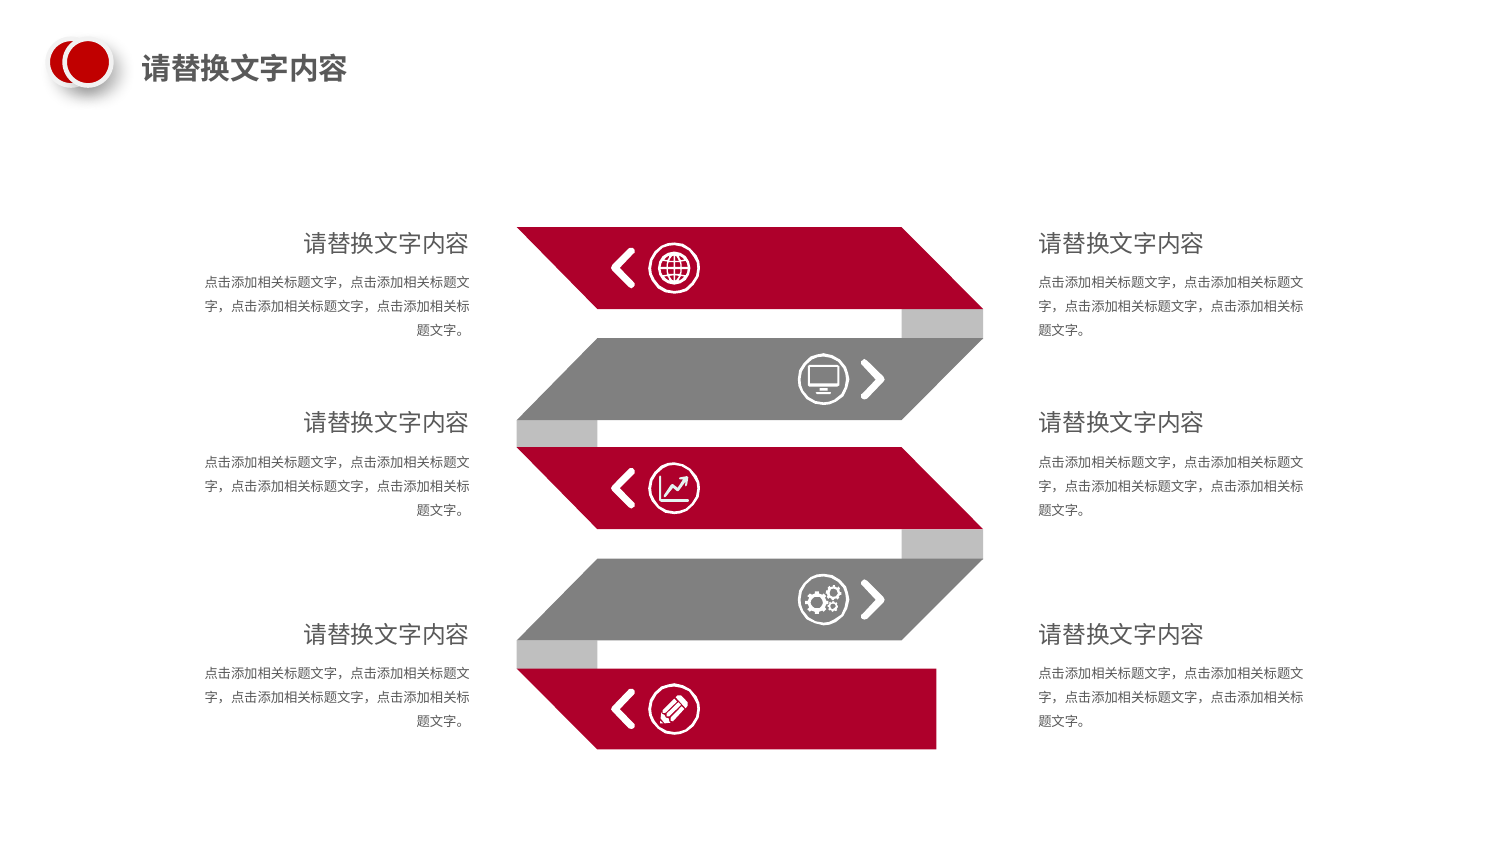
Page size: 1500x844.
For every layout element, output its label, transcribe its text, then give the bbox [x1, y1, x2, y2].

text_box [516, 421, 598, 447]
text_box [901, 310, 984, 338]
text_box 点击添加相关标题文字，点击添加相关标题文字，点击添加相关标题文字，点击添加相关标题文字。 [202, 266, 470, 335]
text_box 请替换文字内容 [127, 42, 364, 93]
text_box [516, 558, 984, 641]
text_box [46, 37, 79, 87]
text_box 请替换文字内容 [159, 612, 470, 655]
text_box [516, 338, 984, 421]
text_box 点击添加相关标题文字，点击添加相关标题文字，点击添加相关标题文字，点击添加相关标题文字。 [202, 446, 470, 514]
text_box [516, 447, 984, 530]
text_box 请替换文字内容 [159, 221, 470, 264]
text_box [797, 353, 885, 406]
text_box [63, 37, 113, 87]
text_box [901, 530, 984, 558]
text_box 点击添加相关标题文字，点击添加相关标题文字，点击添加相关标题文字，点击添加相关标题文字。 [1038, 657, 1306, 726]
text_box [611, 242, 701, 294]
text_box 请替换文字内容 [1038, 612, 1349, 655]
text_box 点击添加相关标题文字，点击添加相关标题文字，点击添加相关标题文字，点击添加相关标题文字。 [202, 657, 470, 726]
text_box [516, 227, 984, 310]
text_box [516, 641, 598, 668]
text_box 请替换文字内容 [159, 401, 470, 443]
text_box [611, 683, 701, 735]
text_box [516, 668, 937, 750]
text_box 点击添加相关标题文字，点击添加相关标题文字，点击添加相关标题文字，点击添加相关标题文字。 [1038, 266, 1306, 335]
text_box 请替换文字内容 [1038, 221, 1349, 264]
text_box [797, 573, 885, 626]
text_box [611, 462, 701, 515]
text_box 请替换文字内容 [1038, 401, 1349, 443]
text_box 点击添加相关标题文字，点击添加相关标题文字，点击添加相关标题文字，点击添加相关标题文字。 [1038, 446, 1306, 514]
